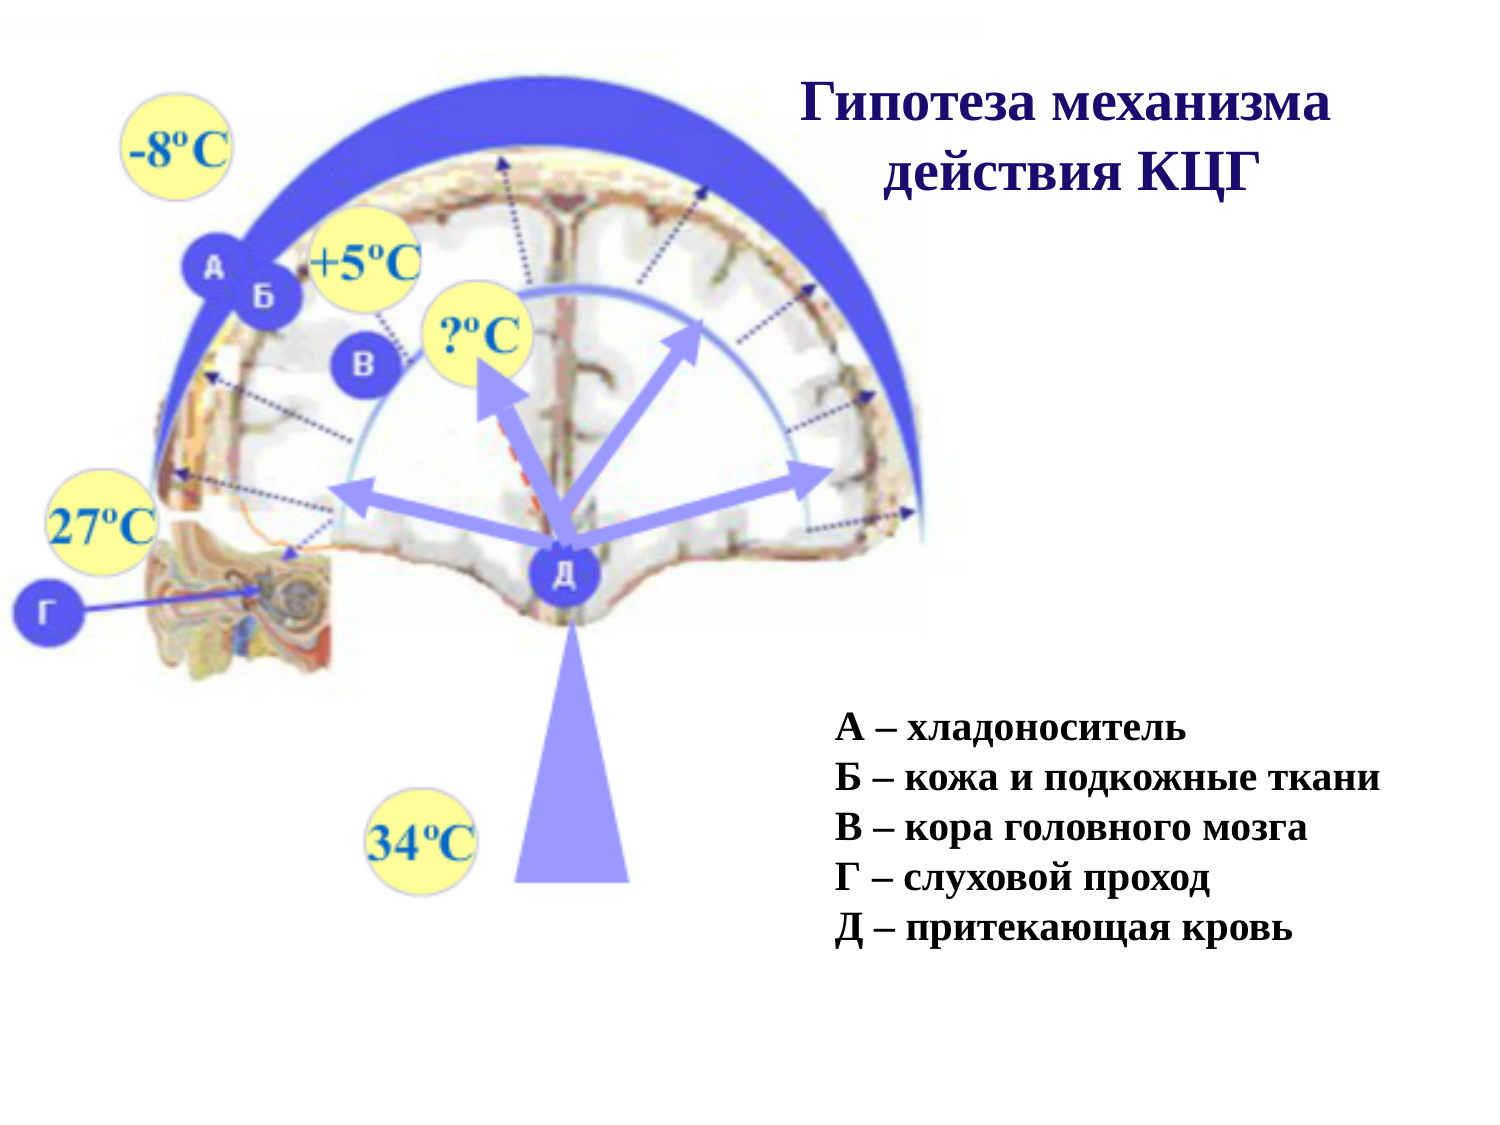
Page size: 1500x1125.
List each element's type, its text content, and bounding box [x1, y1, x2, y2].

text_box А – хладоноситель Б – кожа и подкожные ткани В – кора головного мозга Г – слуховой проход Д – притекающая кровь [820, 691, 1500, 1007]
picture [0, 0, 985, 944]
text_box Гипотеза механизма действия КЦГ [989, 54, 1441, 210]
